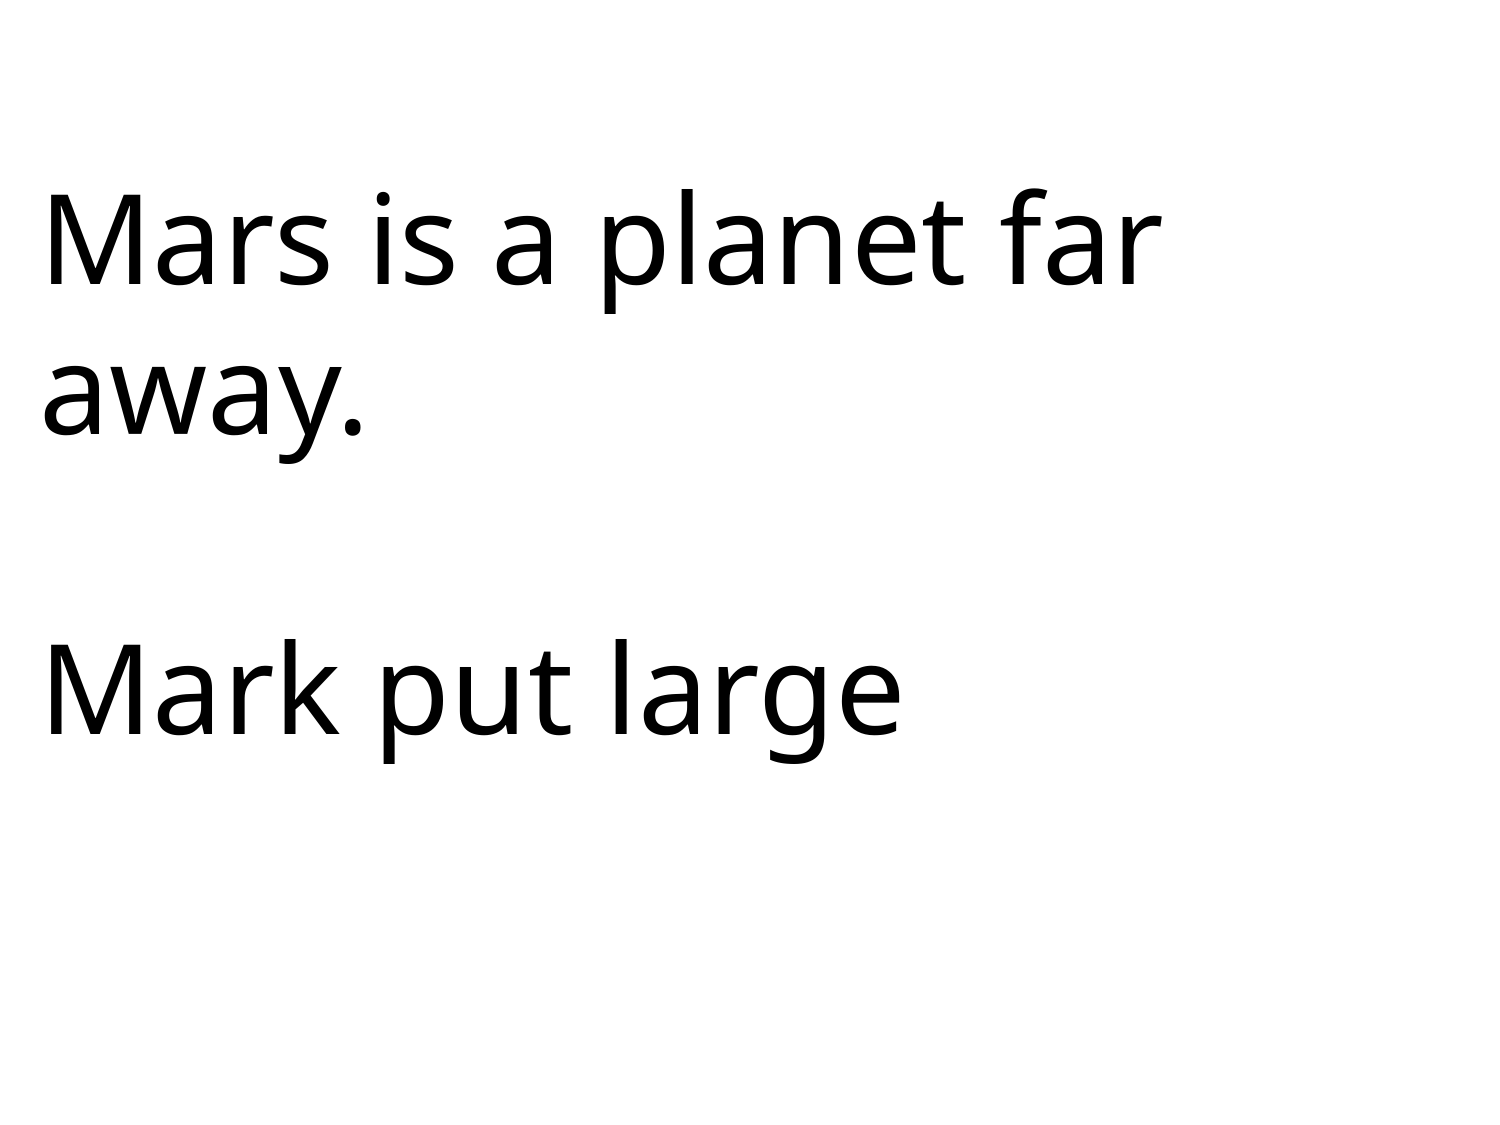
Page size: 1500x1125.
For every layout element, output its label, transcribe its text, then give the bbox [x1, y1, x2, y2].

text_box Mars is a planet far away. Mark put large [24, 152, 1470, 768]
